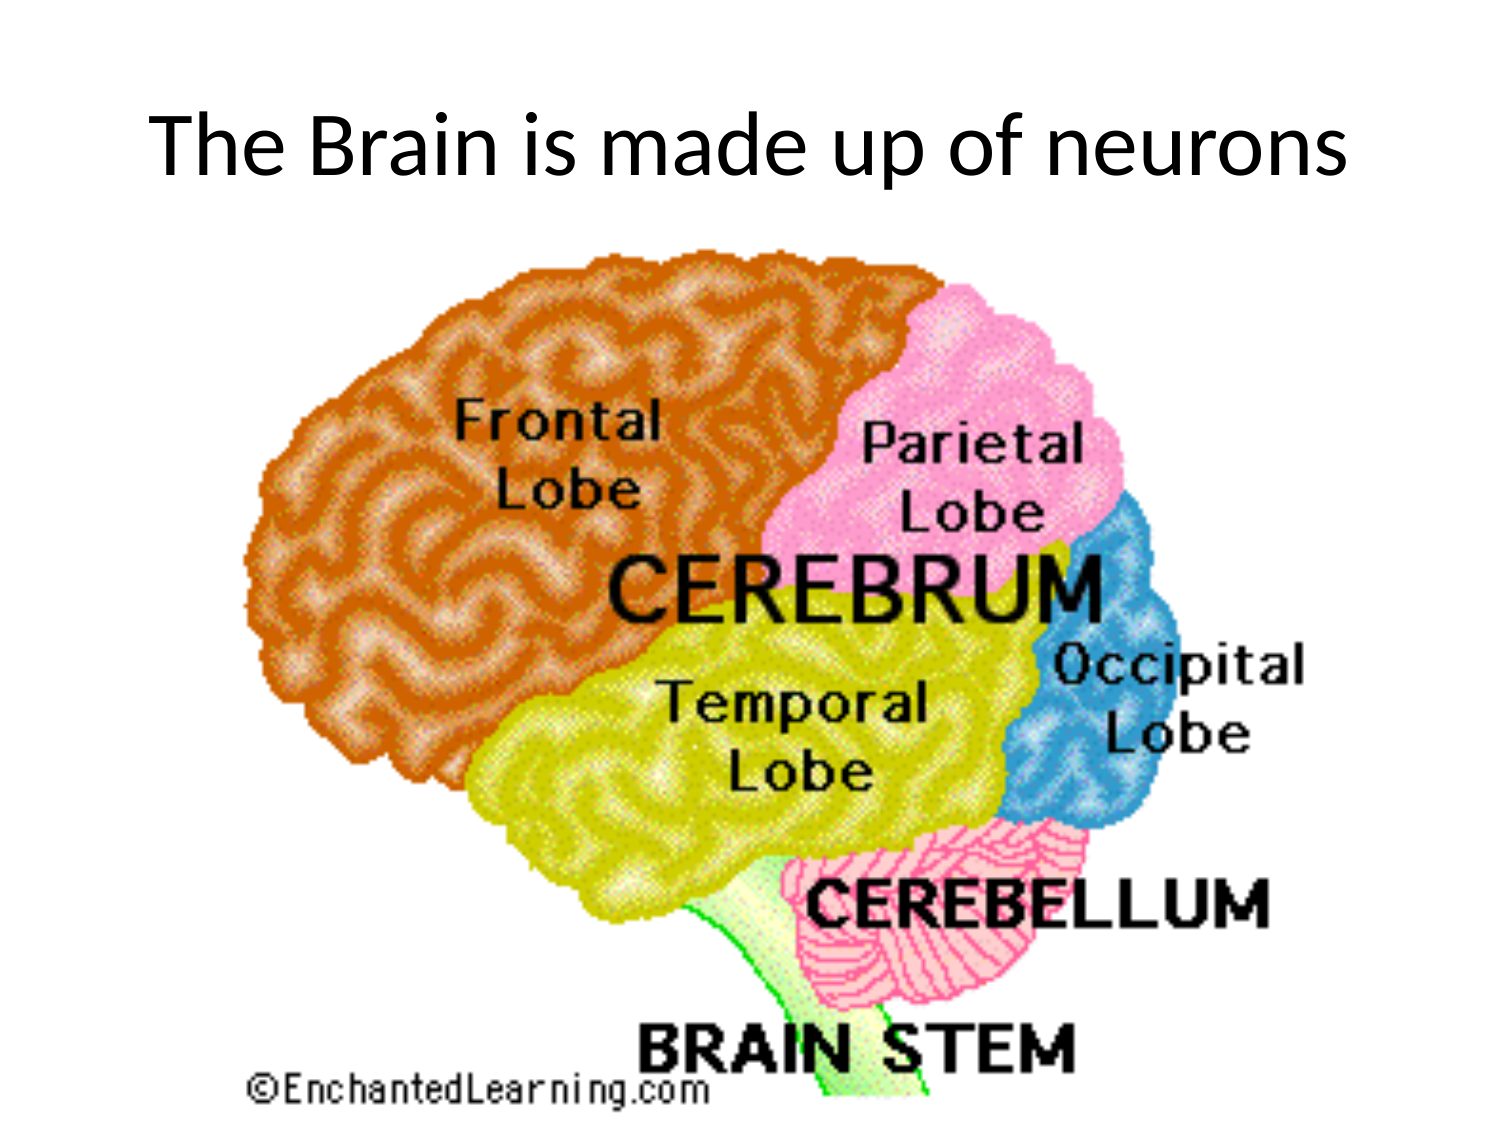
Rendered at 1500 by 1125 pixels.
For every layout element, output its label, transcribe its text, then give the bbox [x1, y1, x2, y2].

title The Brain is made up of neurons [75, 45, 1425, 233]
picture [225, 232, 1323, 1120]
